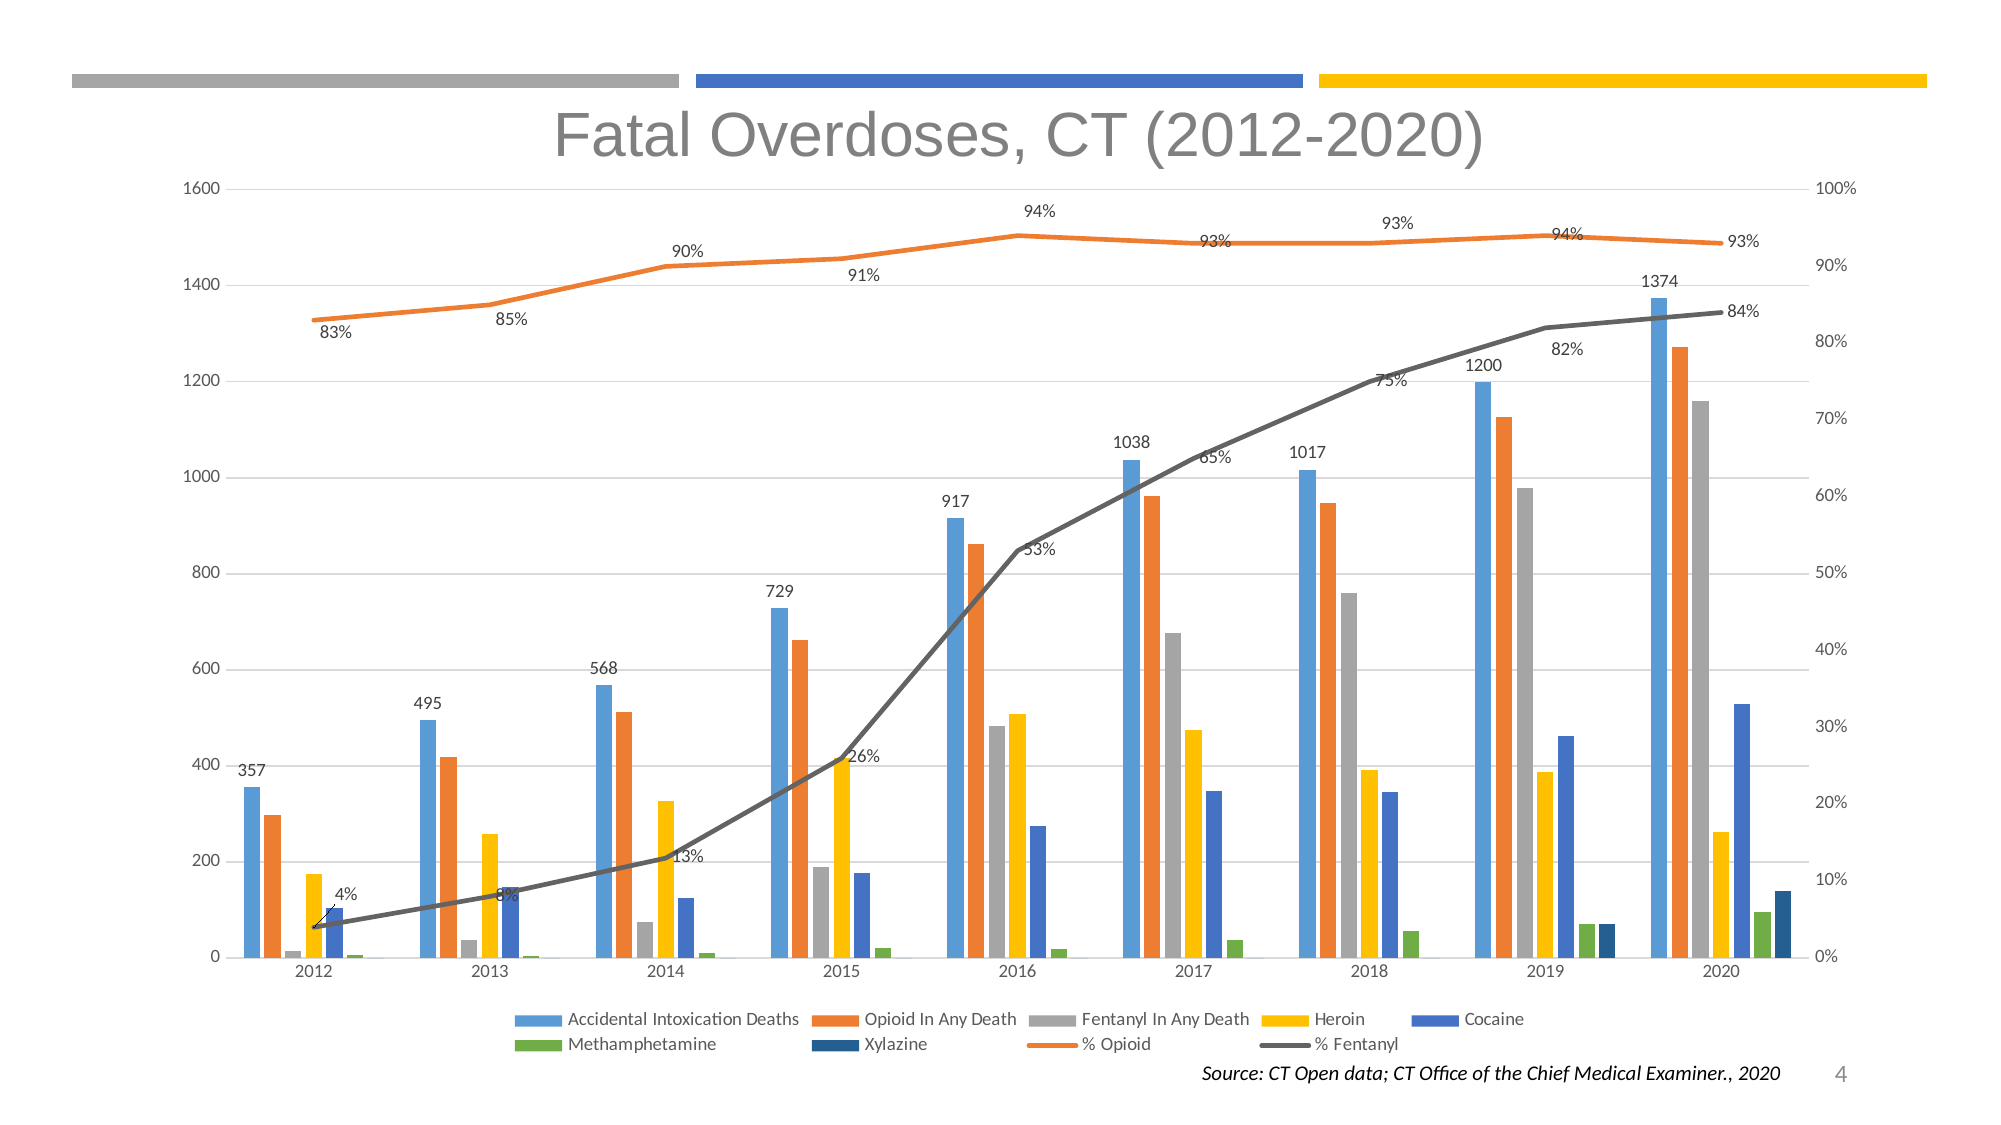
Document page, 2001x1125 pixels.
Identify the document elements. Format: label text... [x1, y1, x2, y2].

text_box Source: CT Open data; CT Office of the Chief Medical Examiner., 2020 [1187, 1062, 1412, 1093]
slide_number 4 [1412, 1062, 1863, 1103]
text_box Fatal Overdoses, CT (2012-2020) [39, 95, 2000, 229]
chart [155, 162, 1885, 1062]
